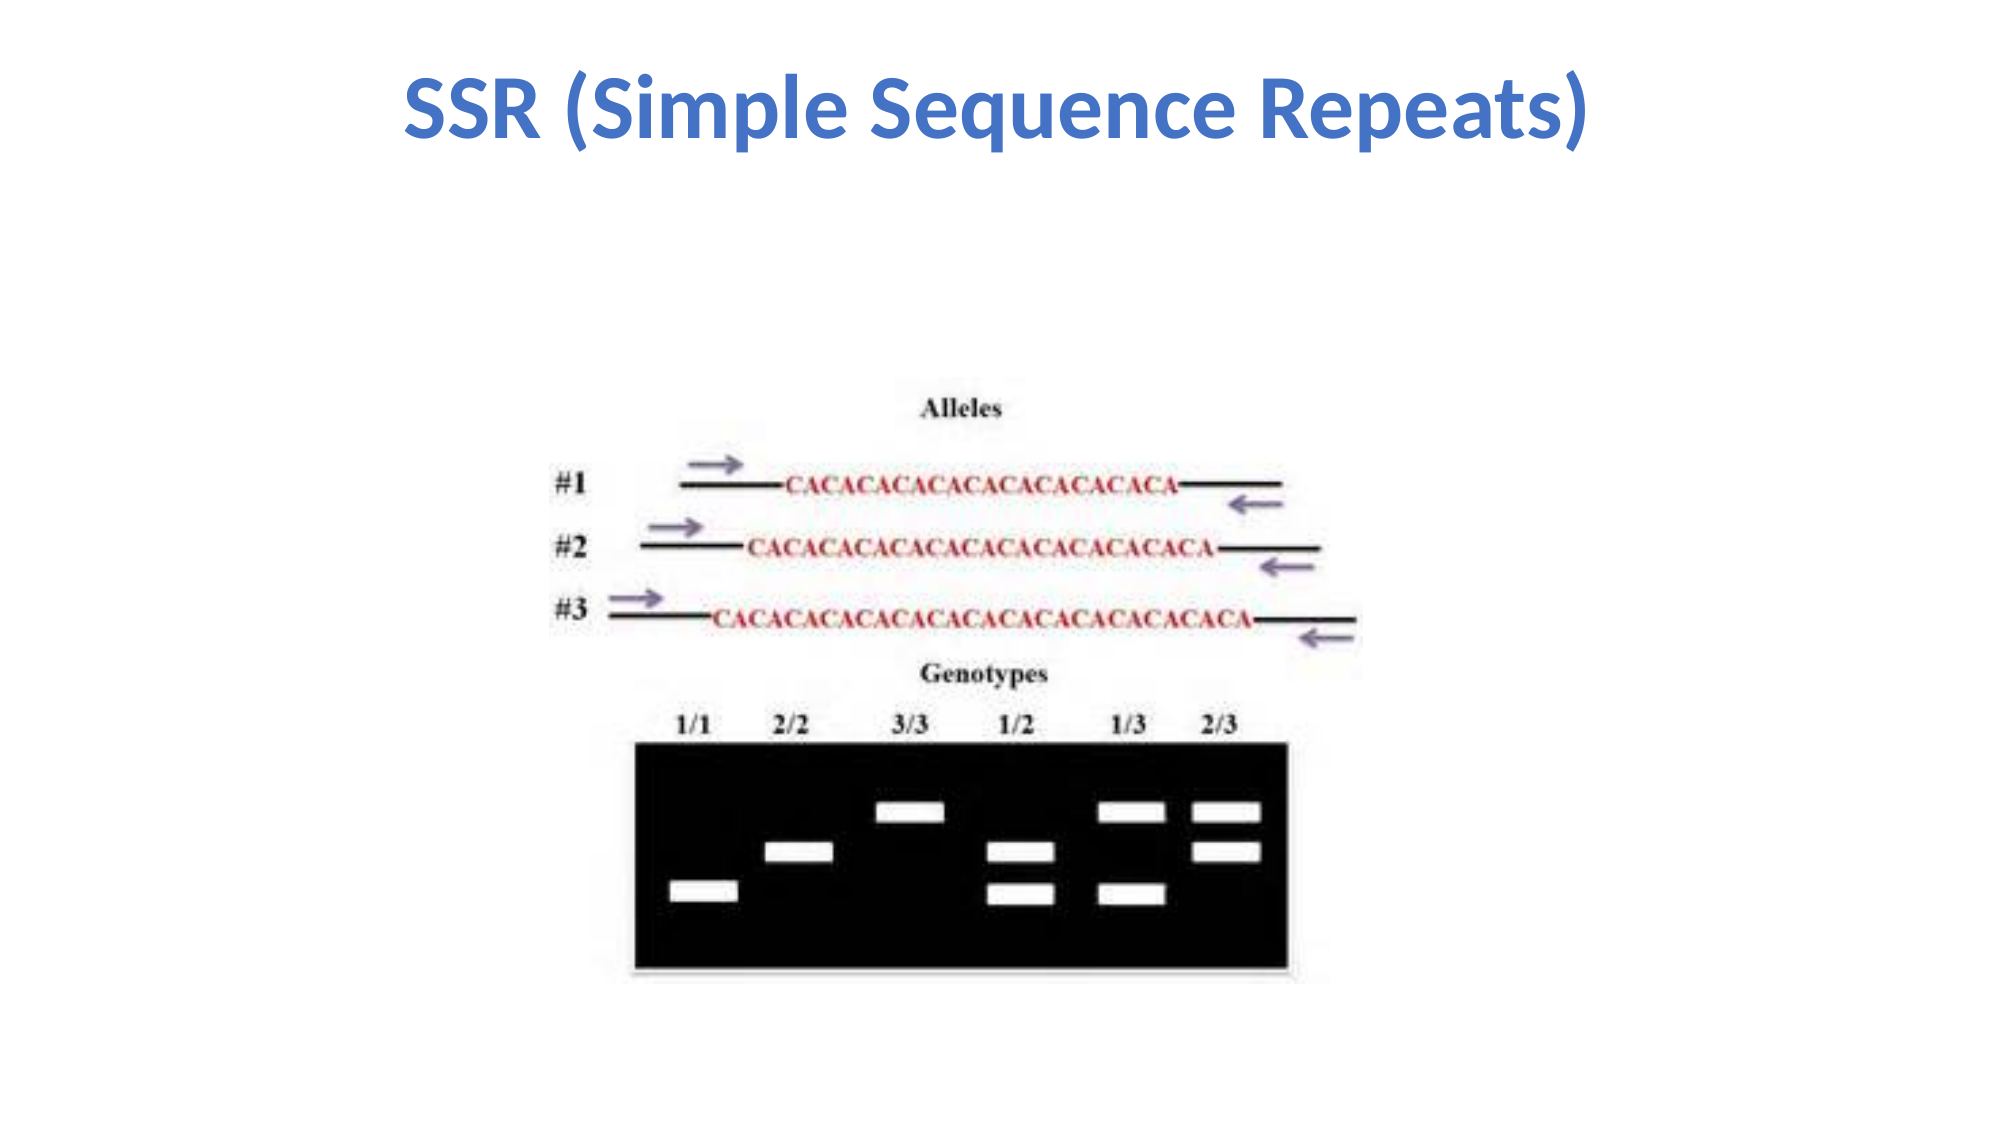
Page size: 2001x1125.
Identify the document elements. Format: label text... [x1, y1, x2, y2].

title SSR (Simple Sequence Repeats) [135, 0, 1861, 218]
picture [549, 377, 1363, 984]
